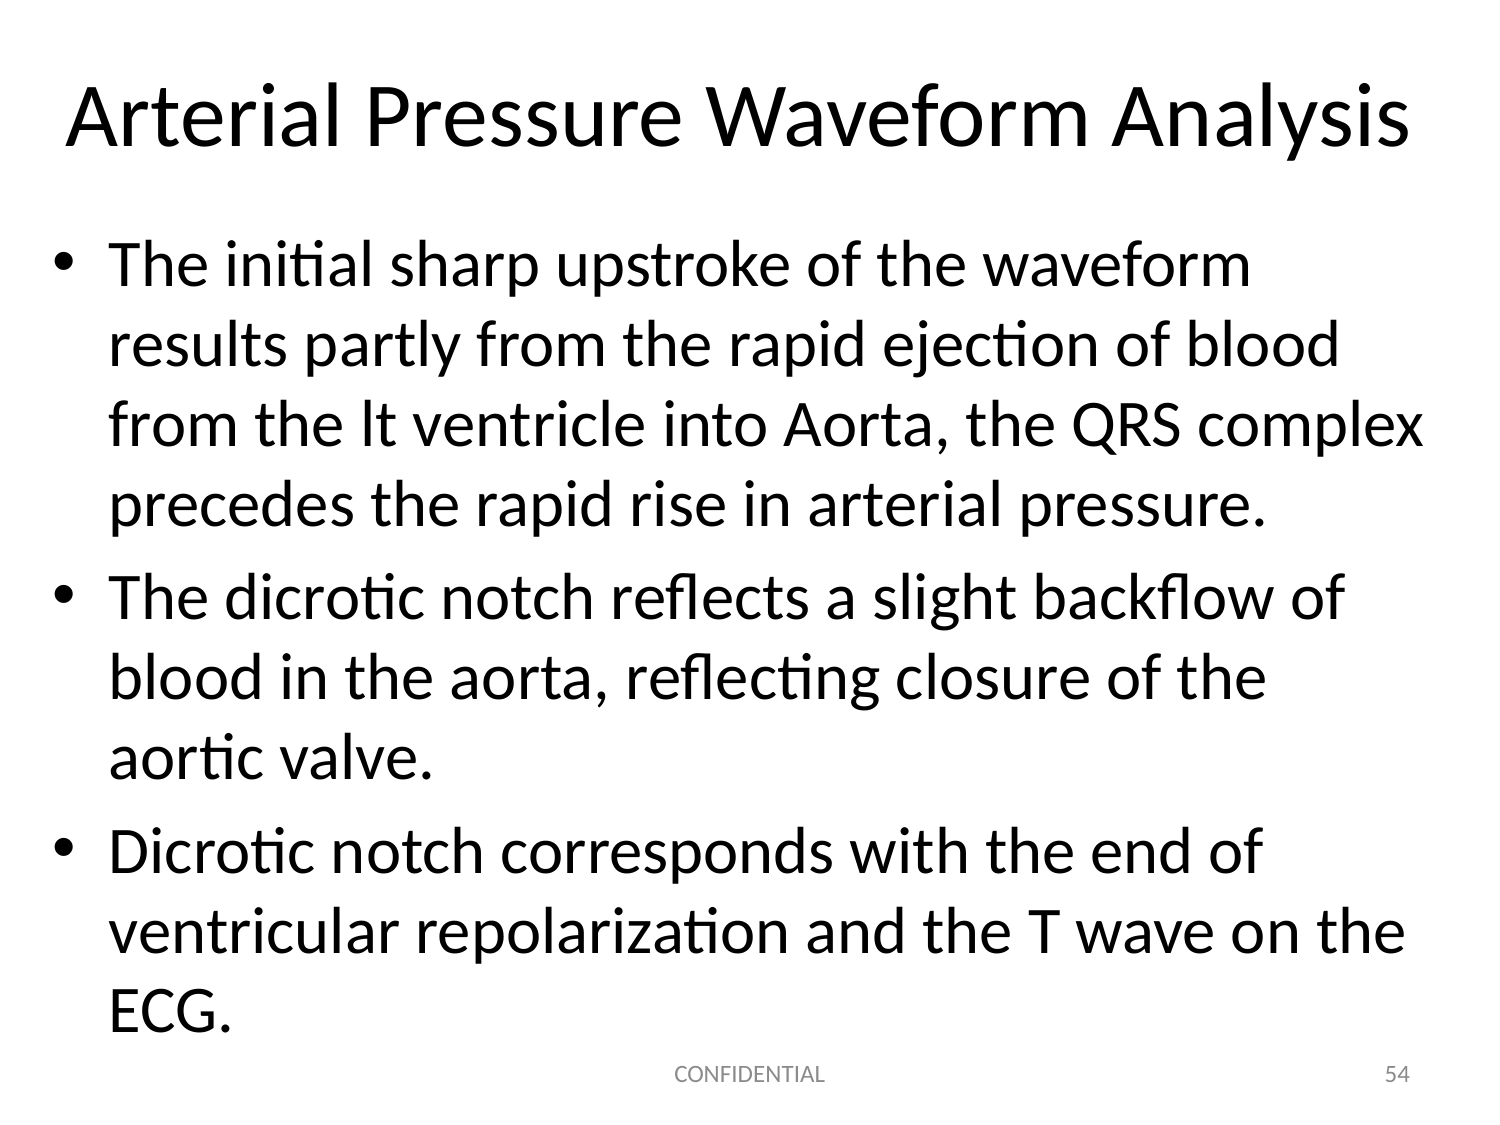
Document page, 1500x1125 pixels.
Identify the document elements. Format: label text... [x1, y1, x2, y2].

footer CONFIDENTIAL [512, 1042, 988, 1103]
slide_number 54 [1074, 1042, 1425, 1103]
title Arterial Pressure Waveform Analysis [50, 45, 1450, 175]
list The initial sharp upstroke of the waveform results partly from the rapid ejection of blood from the lt ventricle into Aorta, the QRS complex precedes the rapid rise in arterial pressure. The dicrotic notch reflects a slight backflow of blood in the aorta, reflecting closure of the aortic valve. Dicrotic notch corresponds with the end of ventricular repolarization and the T wave on the ECG. [37, 212, 1450, 1038]
